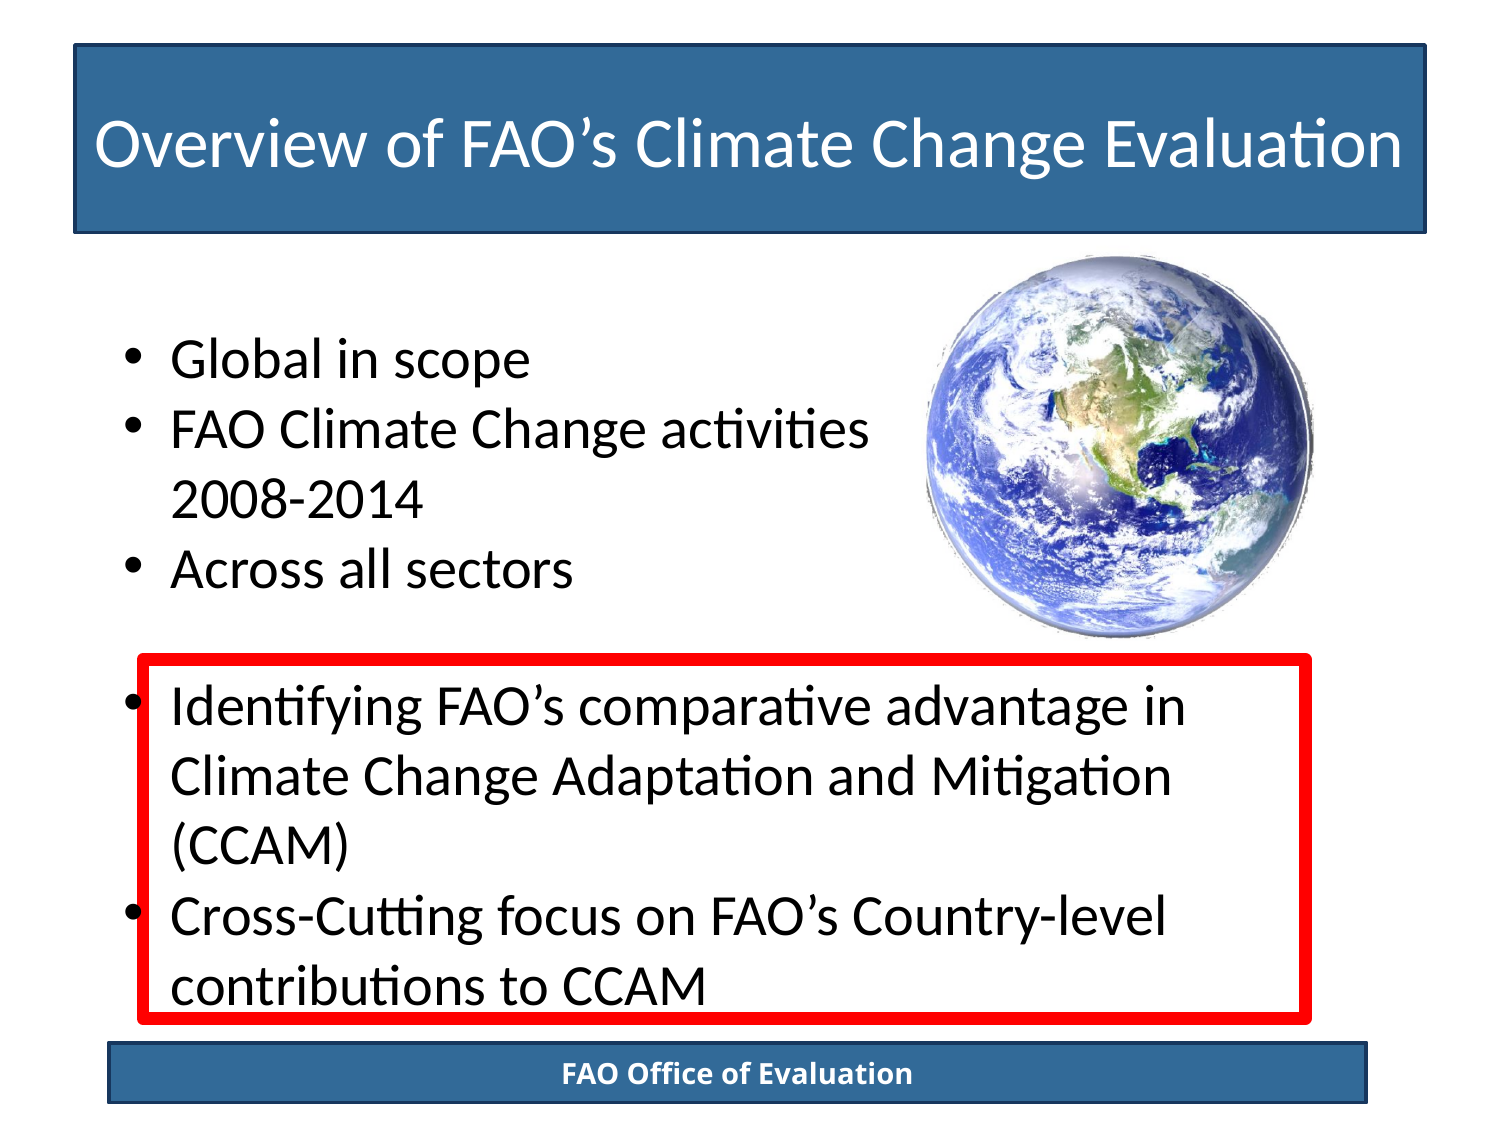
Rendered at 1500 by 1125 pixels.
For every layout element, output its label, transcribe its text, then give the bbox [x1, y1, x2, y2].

title Overview of FAO’s Climate Change Evaluation [73, 43, 1427, 234]
text_box Identifying FAO’s comparative advantage in Climate Change Adaptation and Mitigation (CCAM) Cross-Cutting focus on FAO’s Country-level contributions to CCAM [109, 659, 1340, 1094]
text_box Global in scope FAO Climate Change activities 2008-2014 Across all sectors [109, 312, 894, 608]
picture [899, 224, 1336, 661]
footer FAO Office of Evaluation [109, 1042, 1367, 1103]
